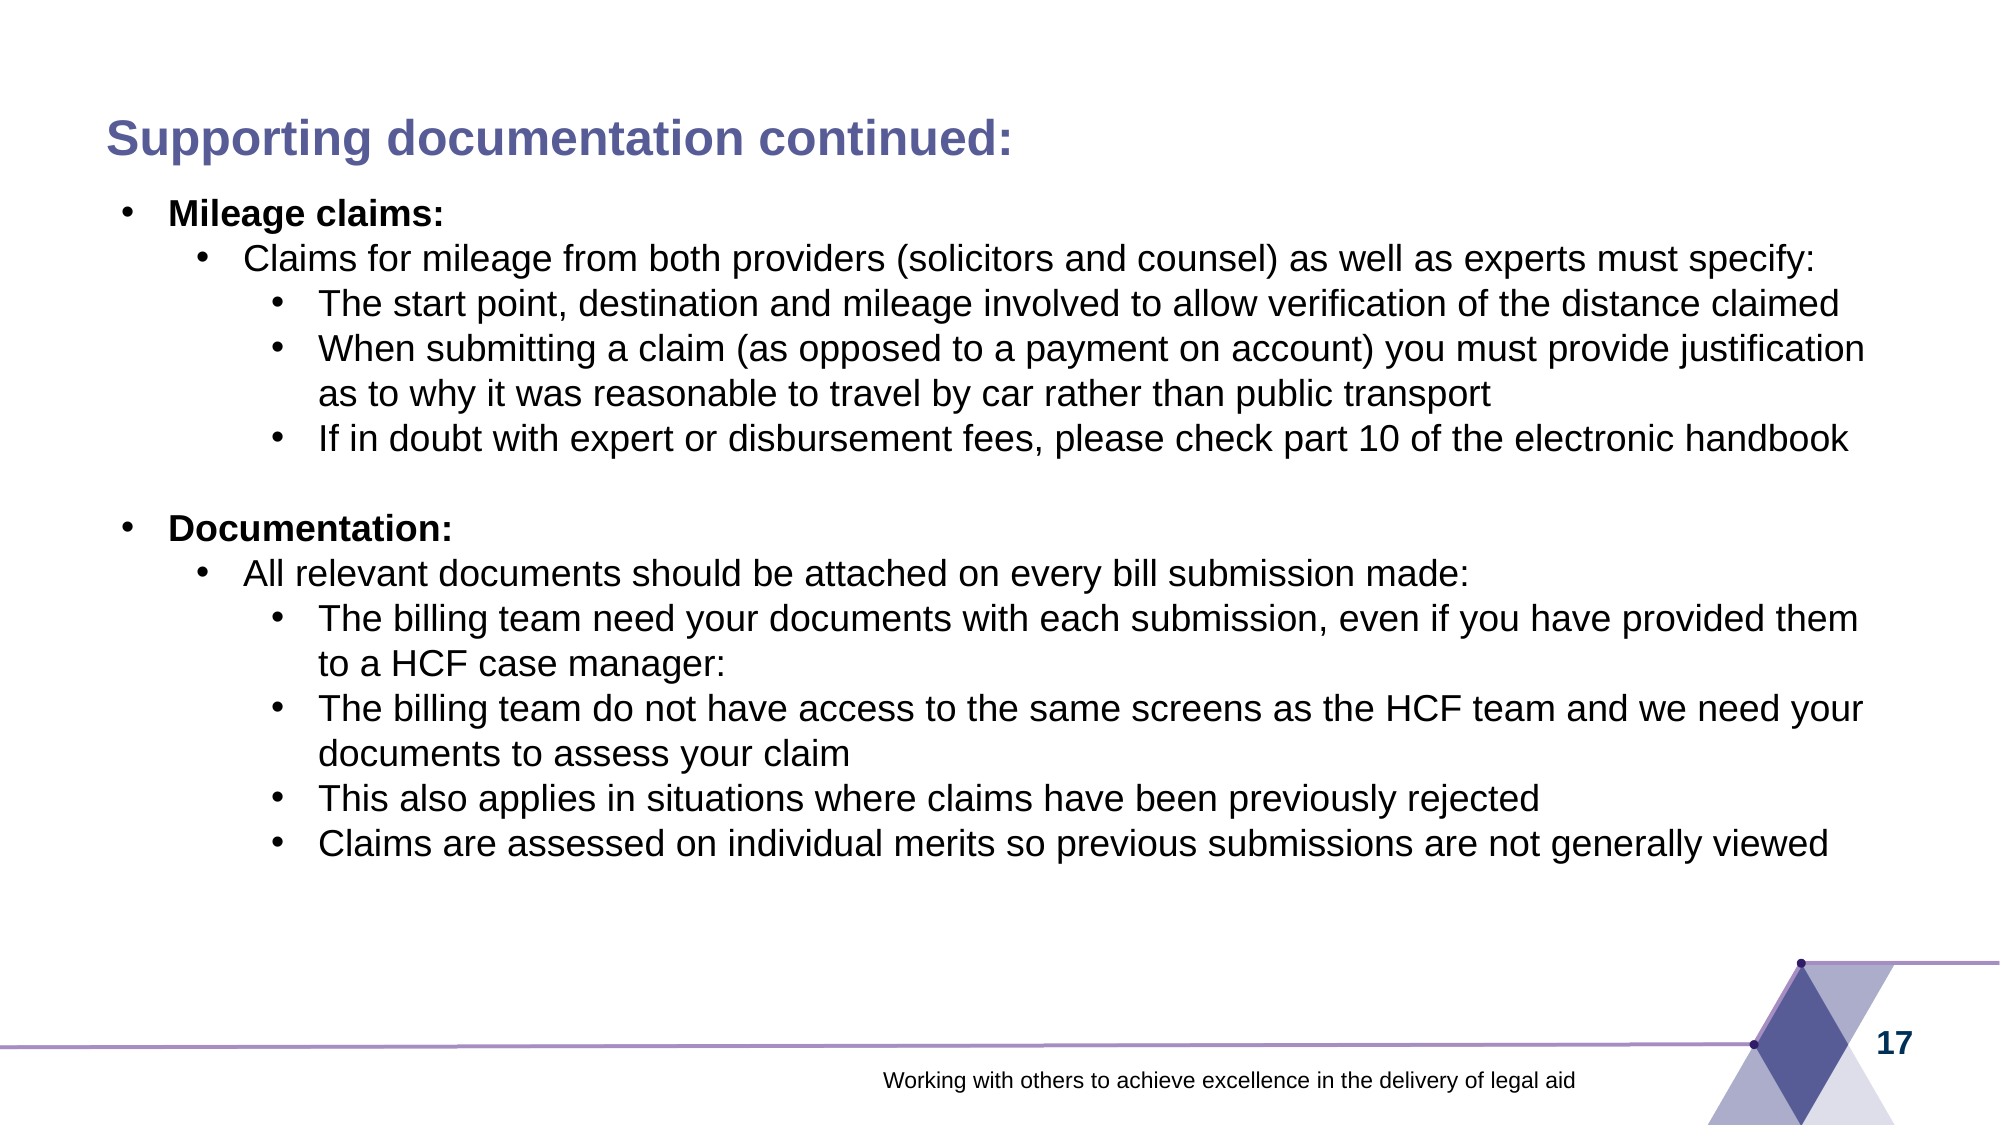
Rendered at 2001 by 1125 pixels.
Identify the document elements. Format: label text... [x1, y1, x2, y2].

text_box Mileage claims: Claims for mileage from both providers (solicitors and counsel) as well as experts must specify: The start point, destination and mileage involved to allow verification of the distance claimed When submitting a claim (as opposed to a payment on account) you must provide justification as to why it was reasonable to travel by car rather than public transport If in doubt with expert or disbursement fees, please check part 10 of the electronic handbook Documentation: All relevant documents should be attached on every bill submission made: The billing team need your documents with each submission, even if you have provided them to a HCF case manager: The billing team do not have access to the same screens as the HCF team and we need your documents to assess your claim This also applies in situations where claims have been previously rejected Claims are assessed on individual merits so previous submissions are not generally viewed [106, 181, 1899, 872]
title Supporting documentation continued: [106, 111, 1913, 169]
picture [0, 1, 2000, 1125]
slide_number 17 [1865, 1020, 1925, 1063]
footer Working with others to achieve excellence in the delivery of legal aid [85, 1038, 1577, 1093]
